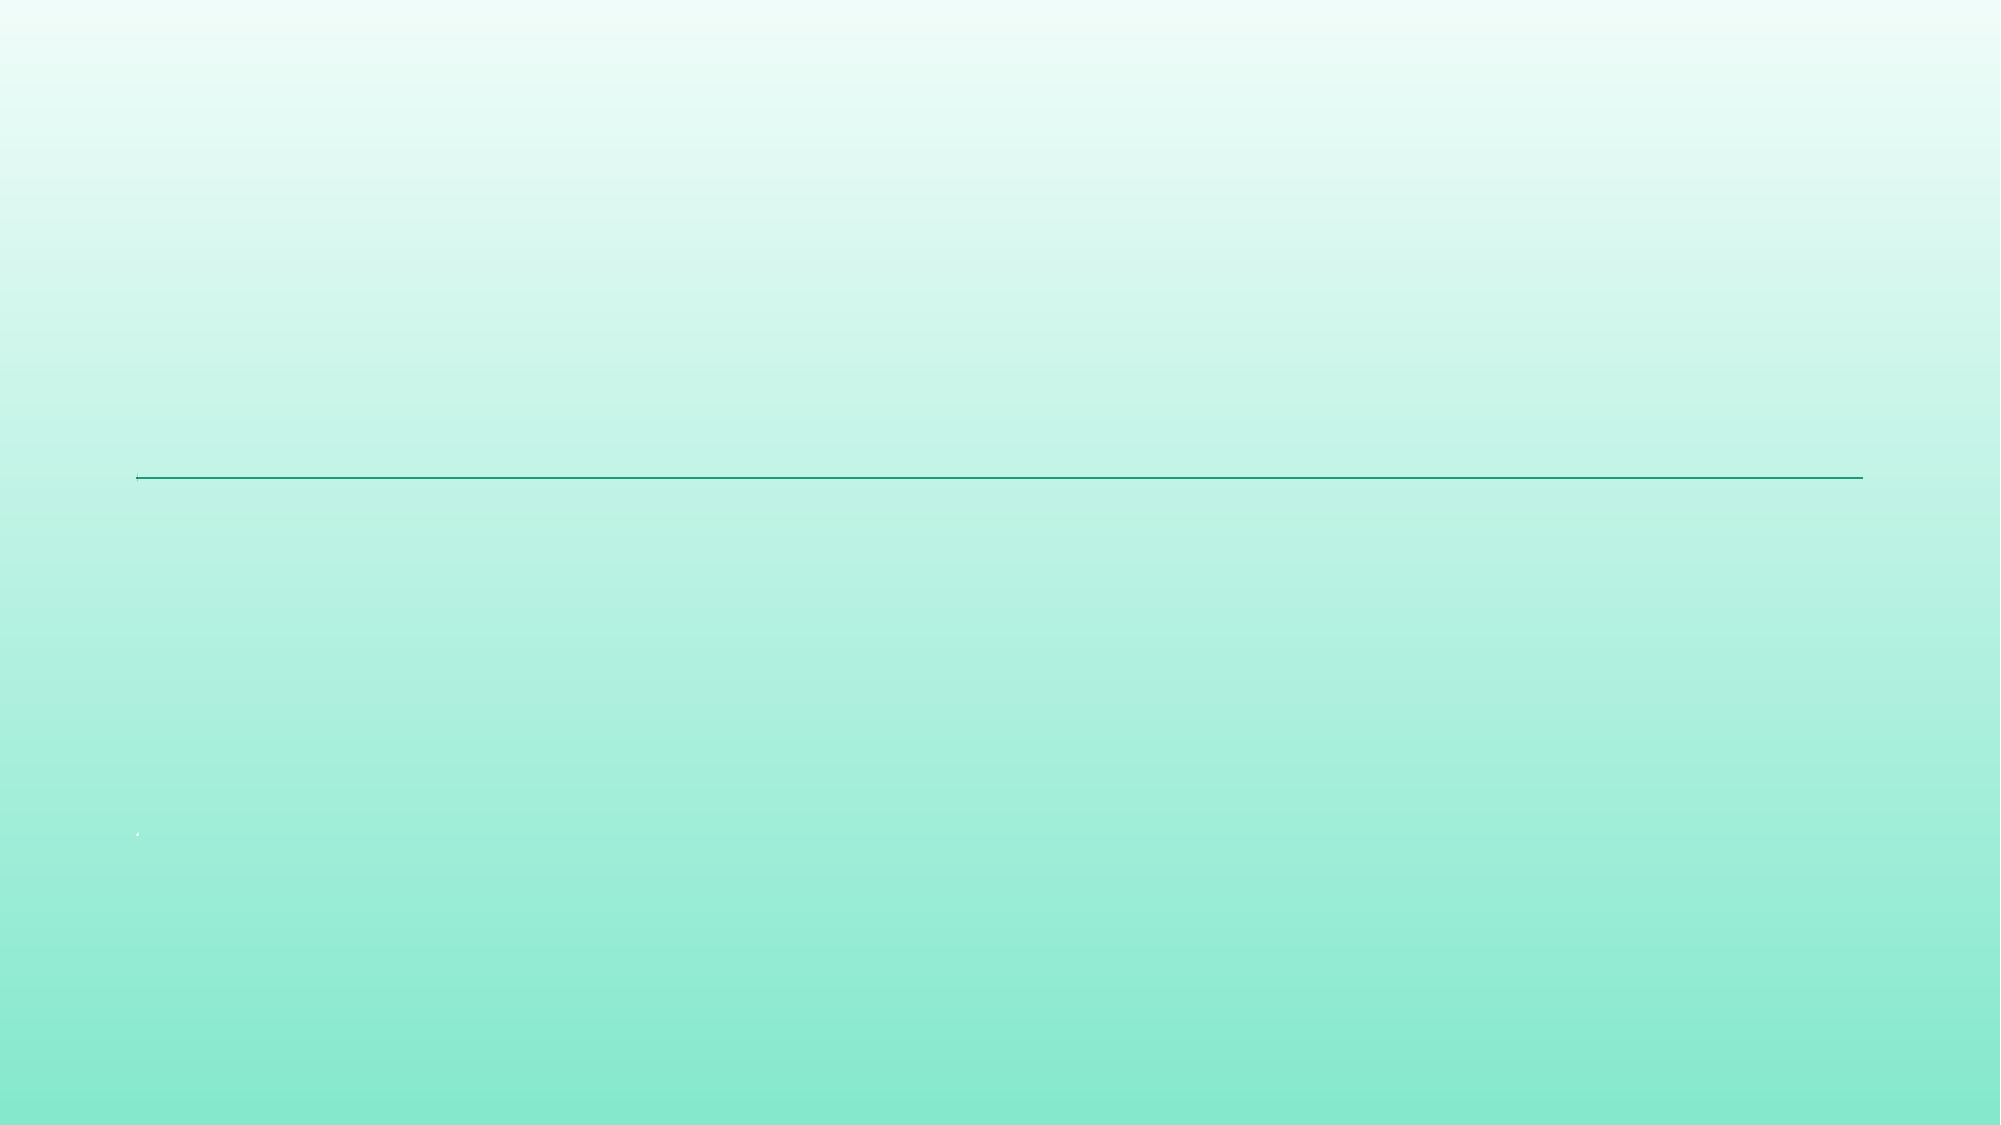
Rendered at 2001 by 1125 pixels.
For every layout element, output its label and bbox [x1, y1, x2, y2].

list [137, 299, 1863, 1014]
